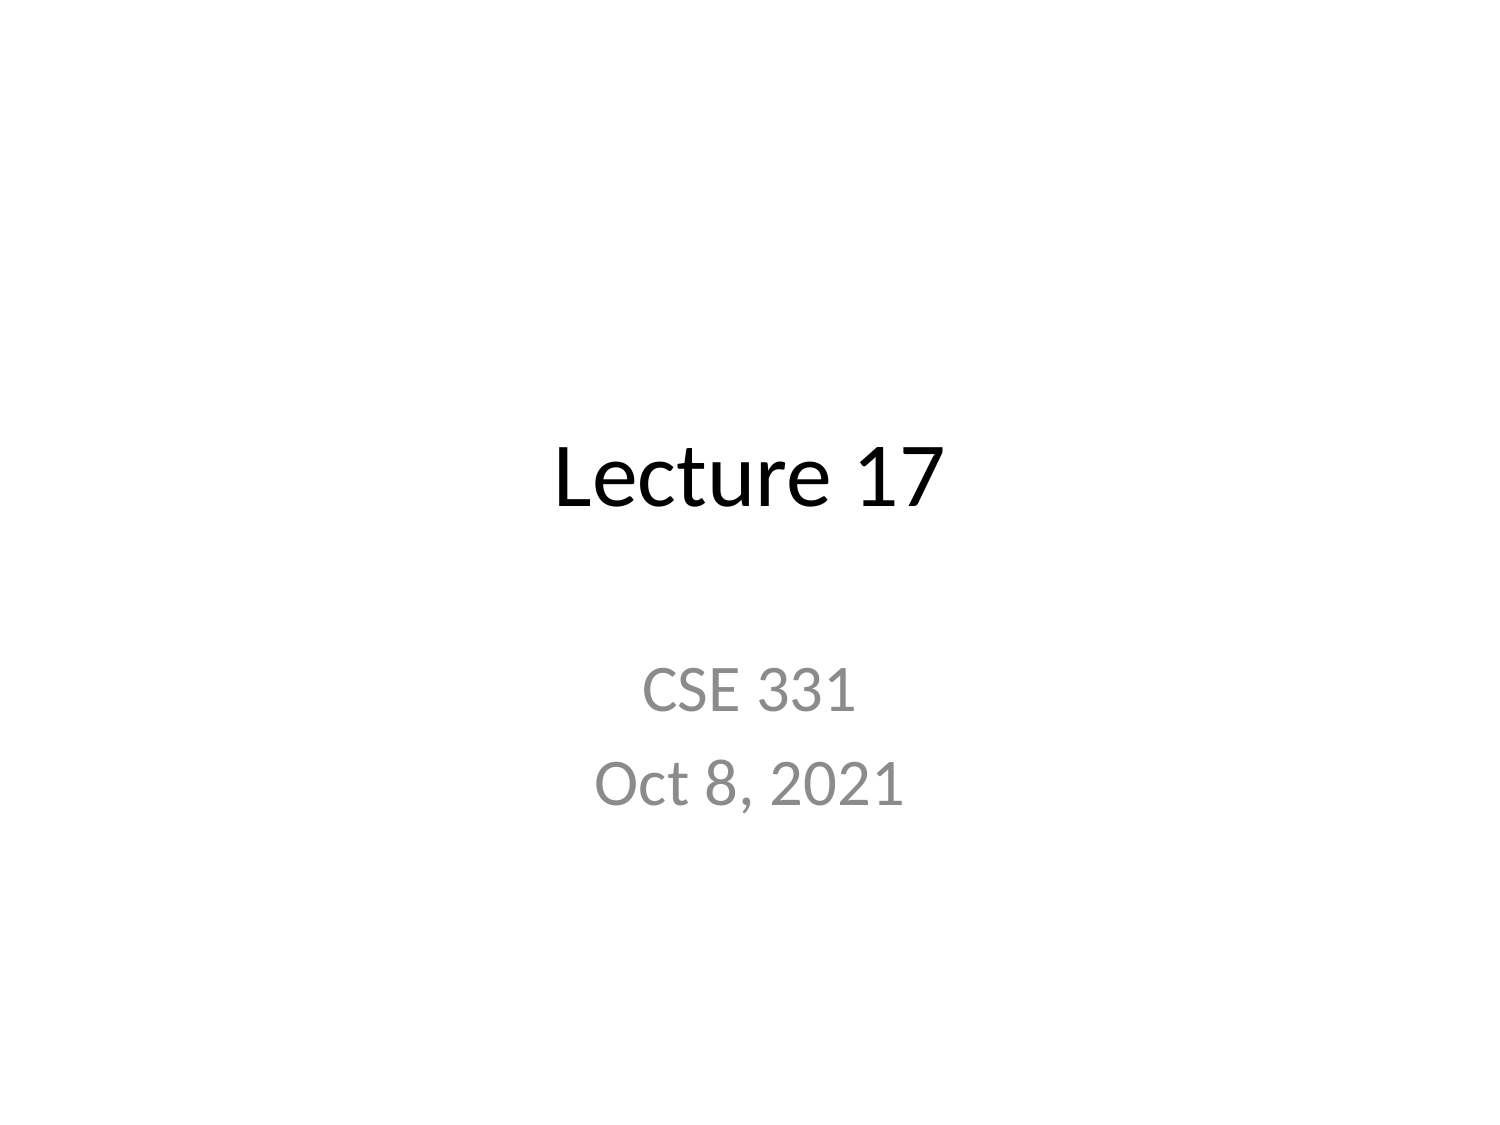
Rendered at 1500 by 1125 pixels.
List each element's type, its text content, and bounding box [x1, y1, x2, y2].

subtitle CSE 331 Oct 8, 2021 [225, 637, 1275, 925]
title Lecture 17 [112, 349, 1388, 591]
